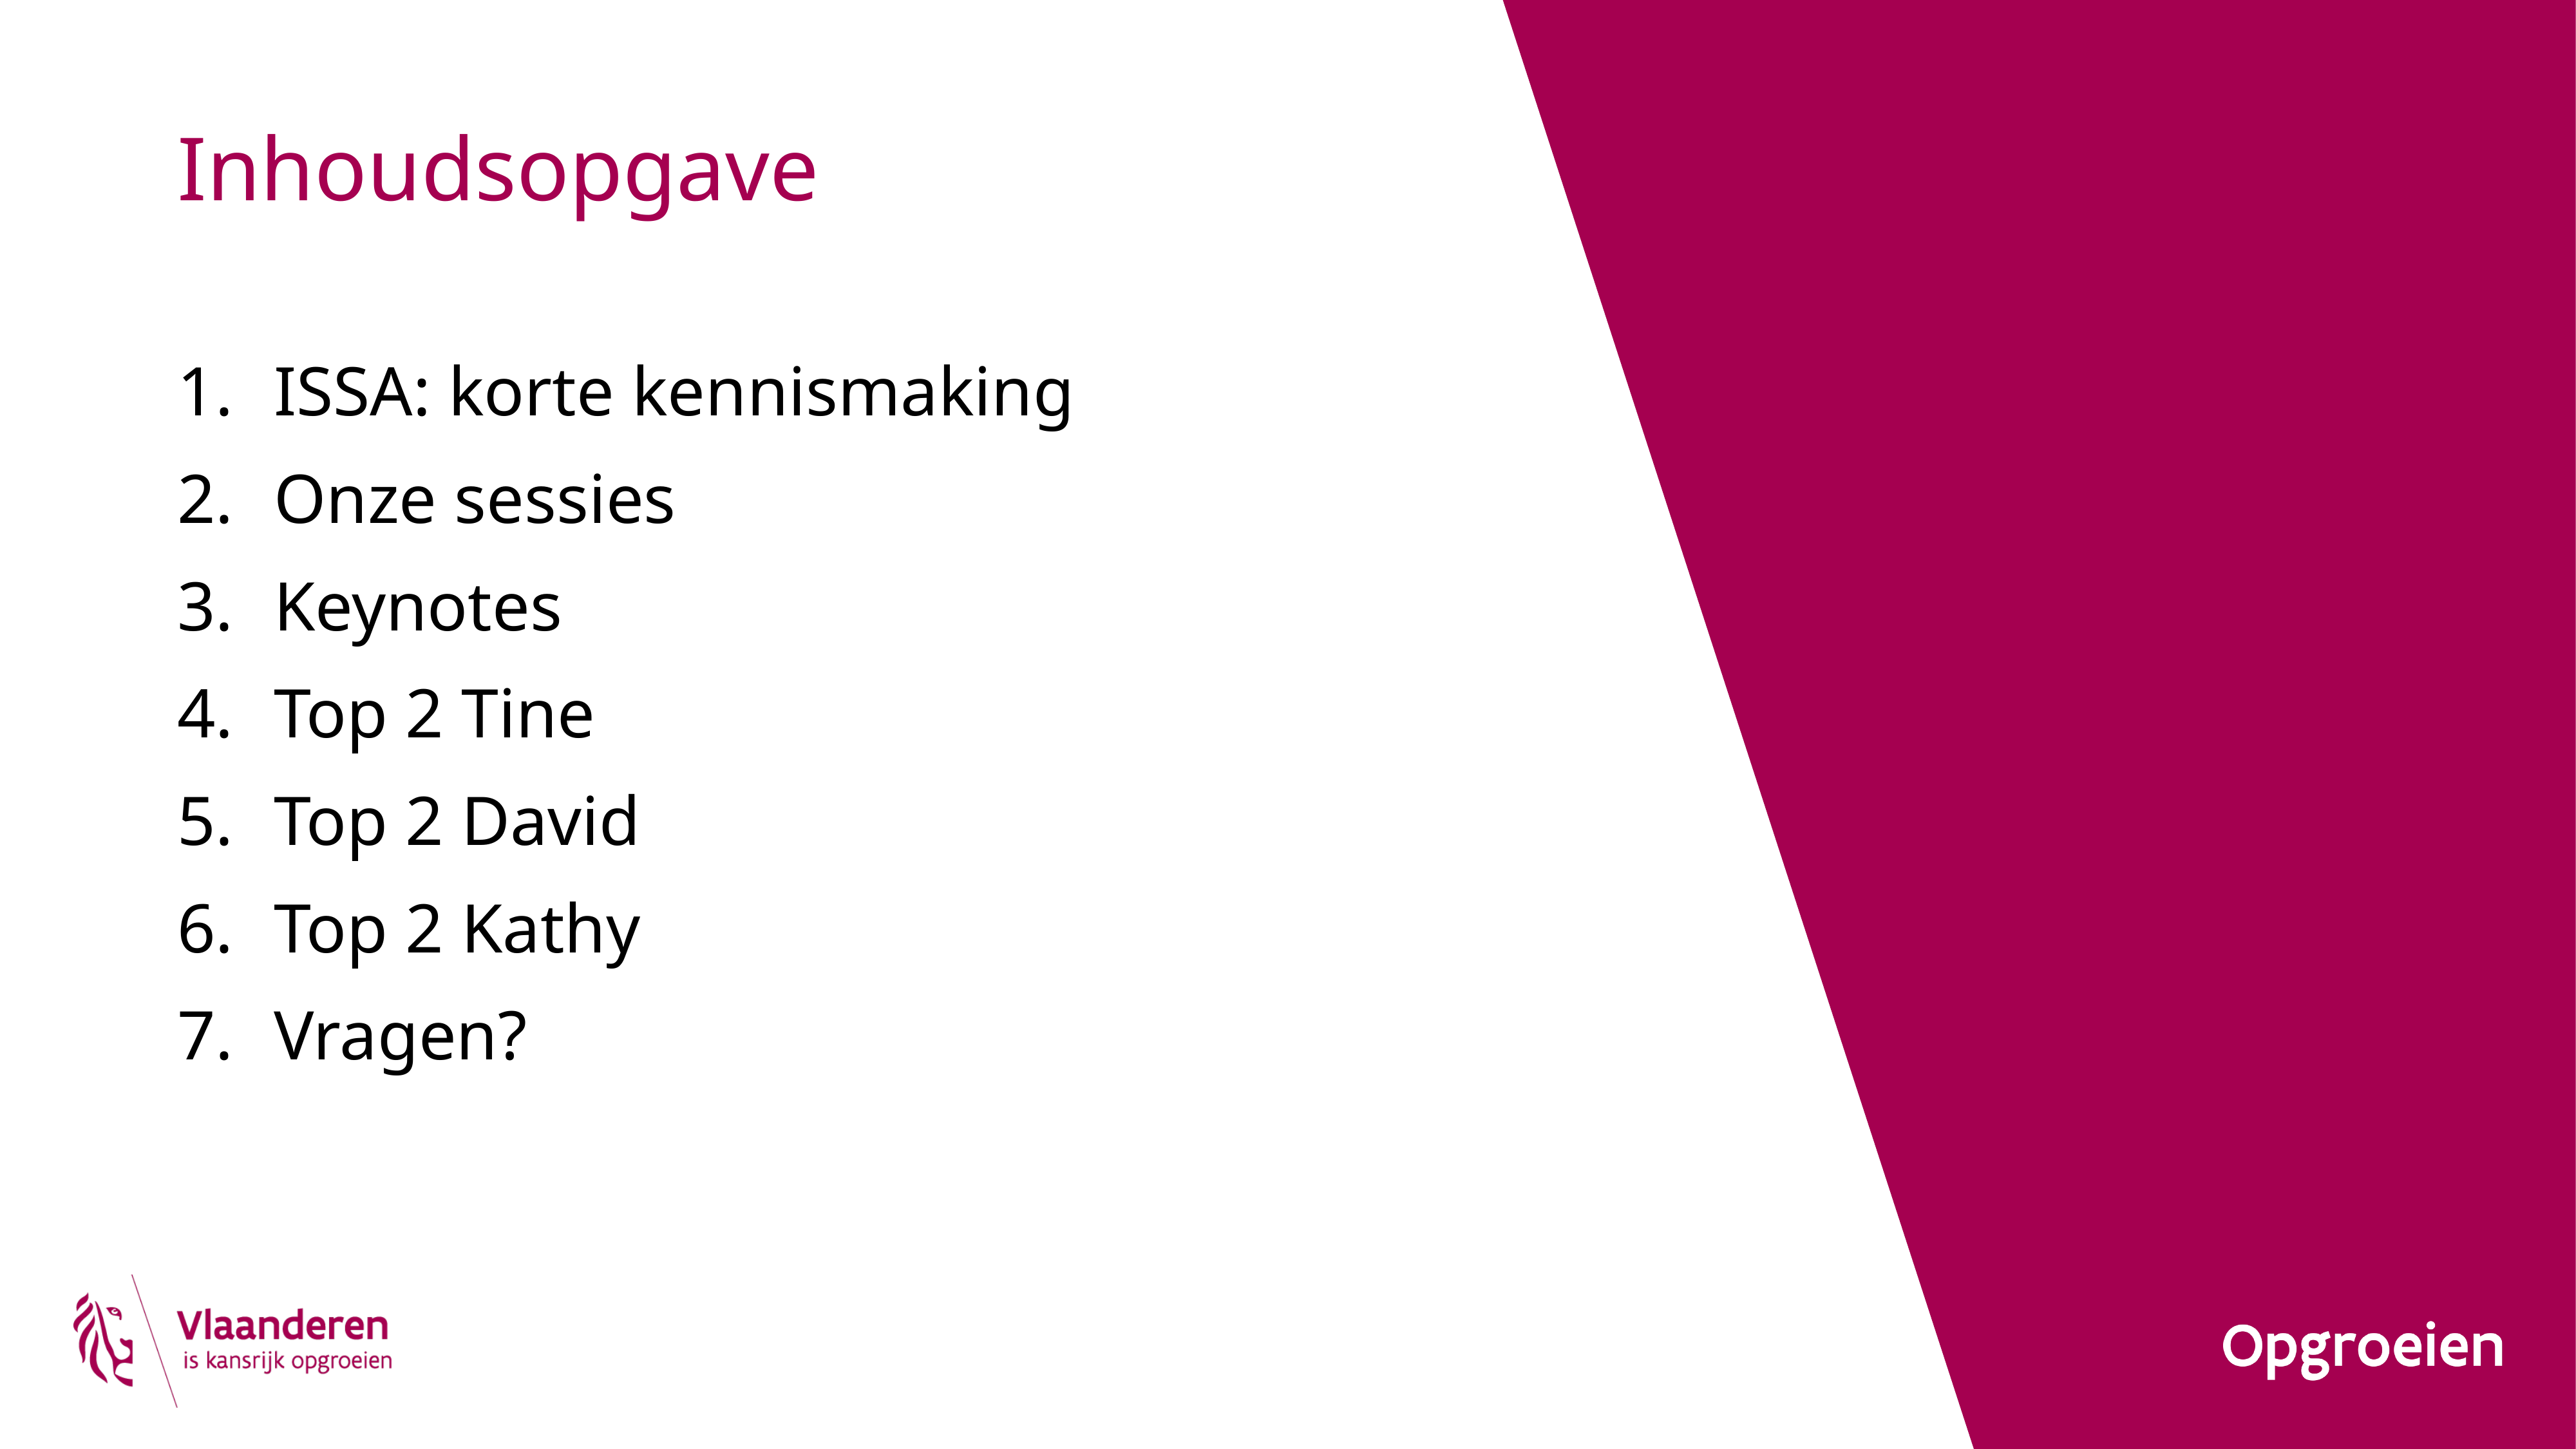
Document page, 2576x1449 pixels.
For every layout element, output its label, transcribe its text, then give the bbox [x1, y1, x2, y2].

list ISSA: korte kennismaking Onze sessies Keynotes Top 2 Tine Top 2 David Top 2 Kathy Vragen? [177, 348, 1365, 1211]
picture [73, 1274, 392, 1408]
title Inhoudsopgave [177, 125, 1365, 249]
picture [2223, 1309, 2503, 1385]
